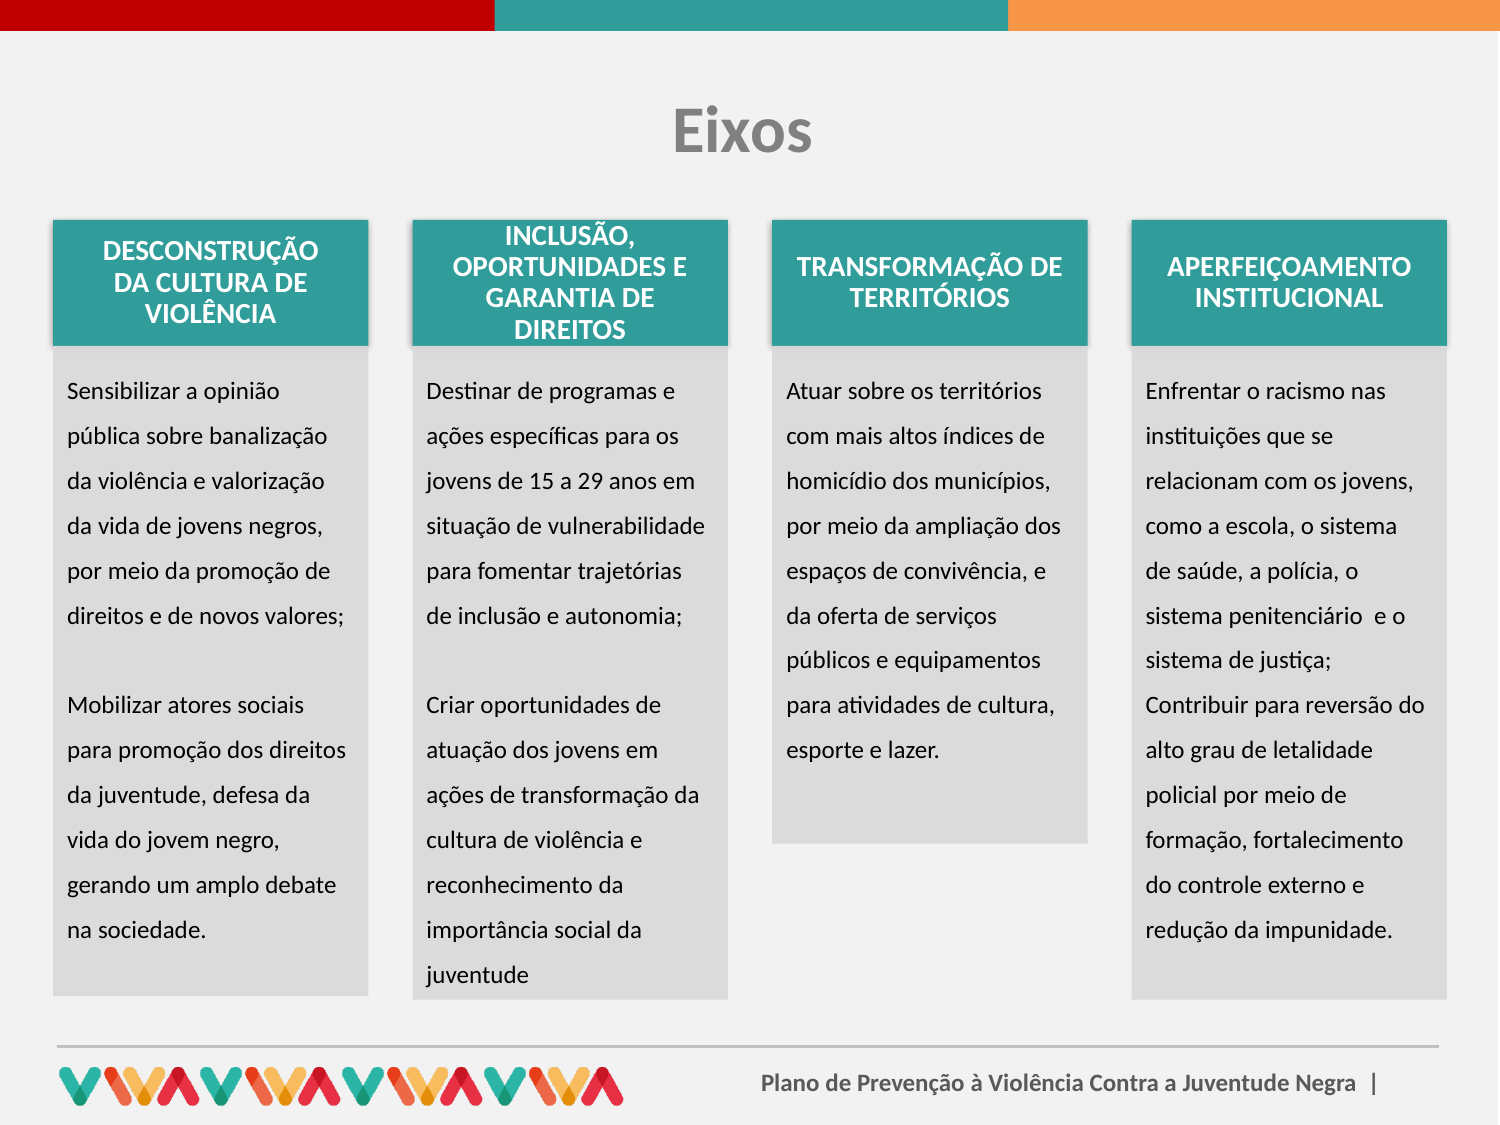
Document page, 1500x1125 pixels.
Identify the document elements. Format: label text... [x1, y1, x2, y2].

picture [57, 1065, 624, 1106]
title Eixos [75, 78, 1425, 161]
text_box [52, 219, 1448, 1000]
